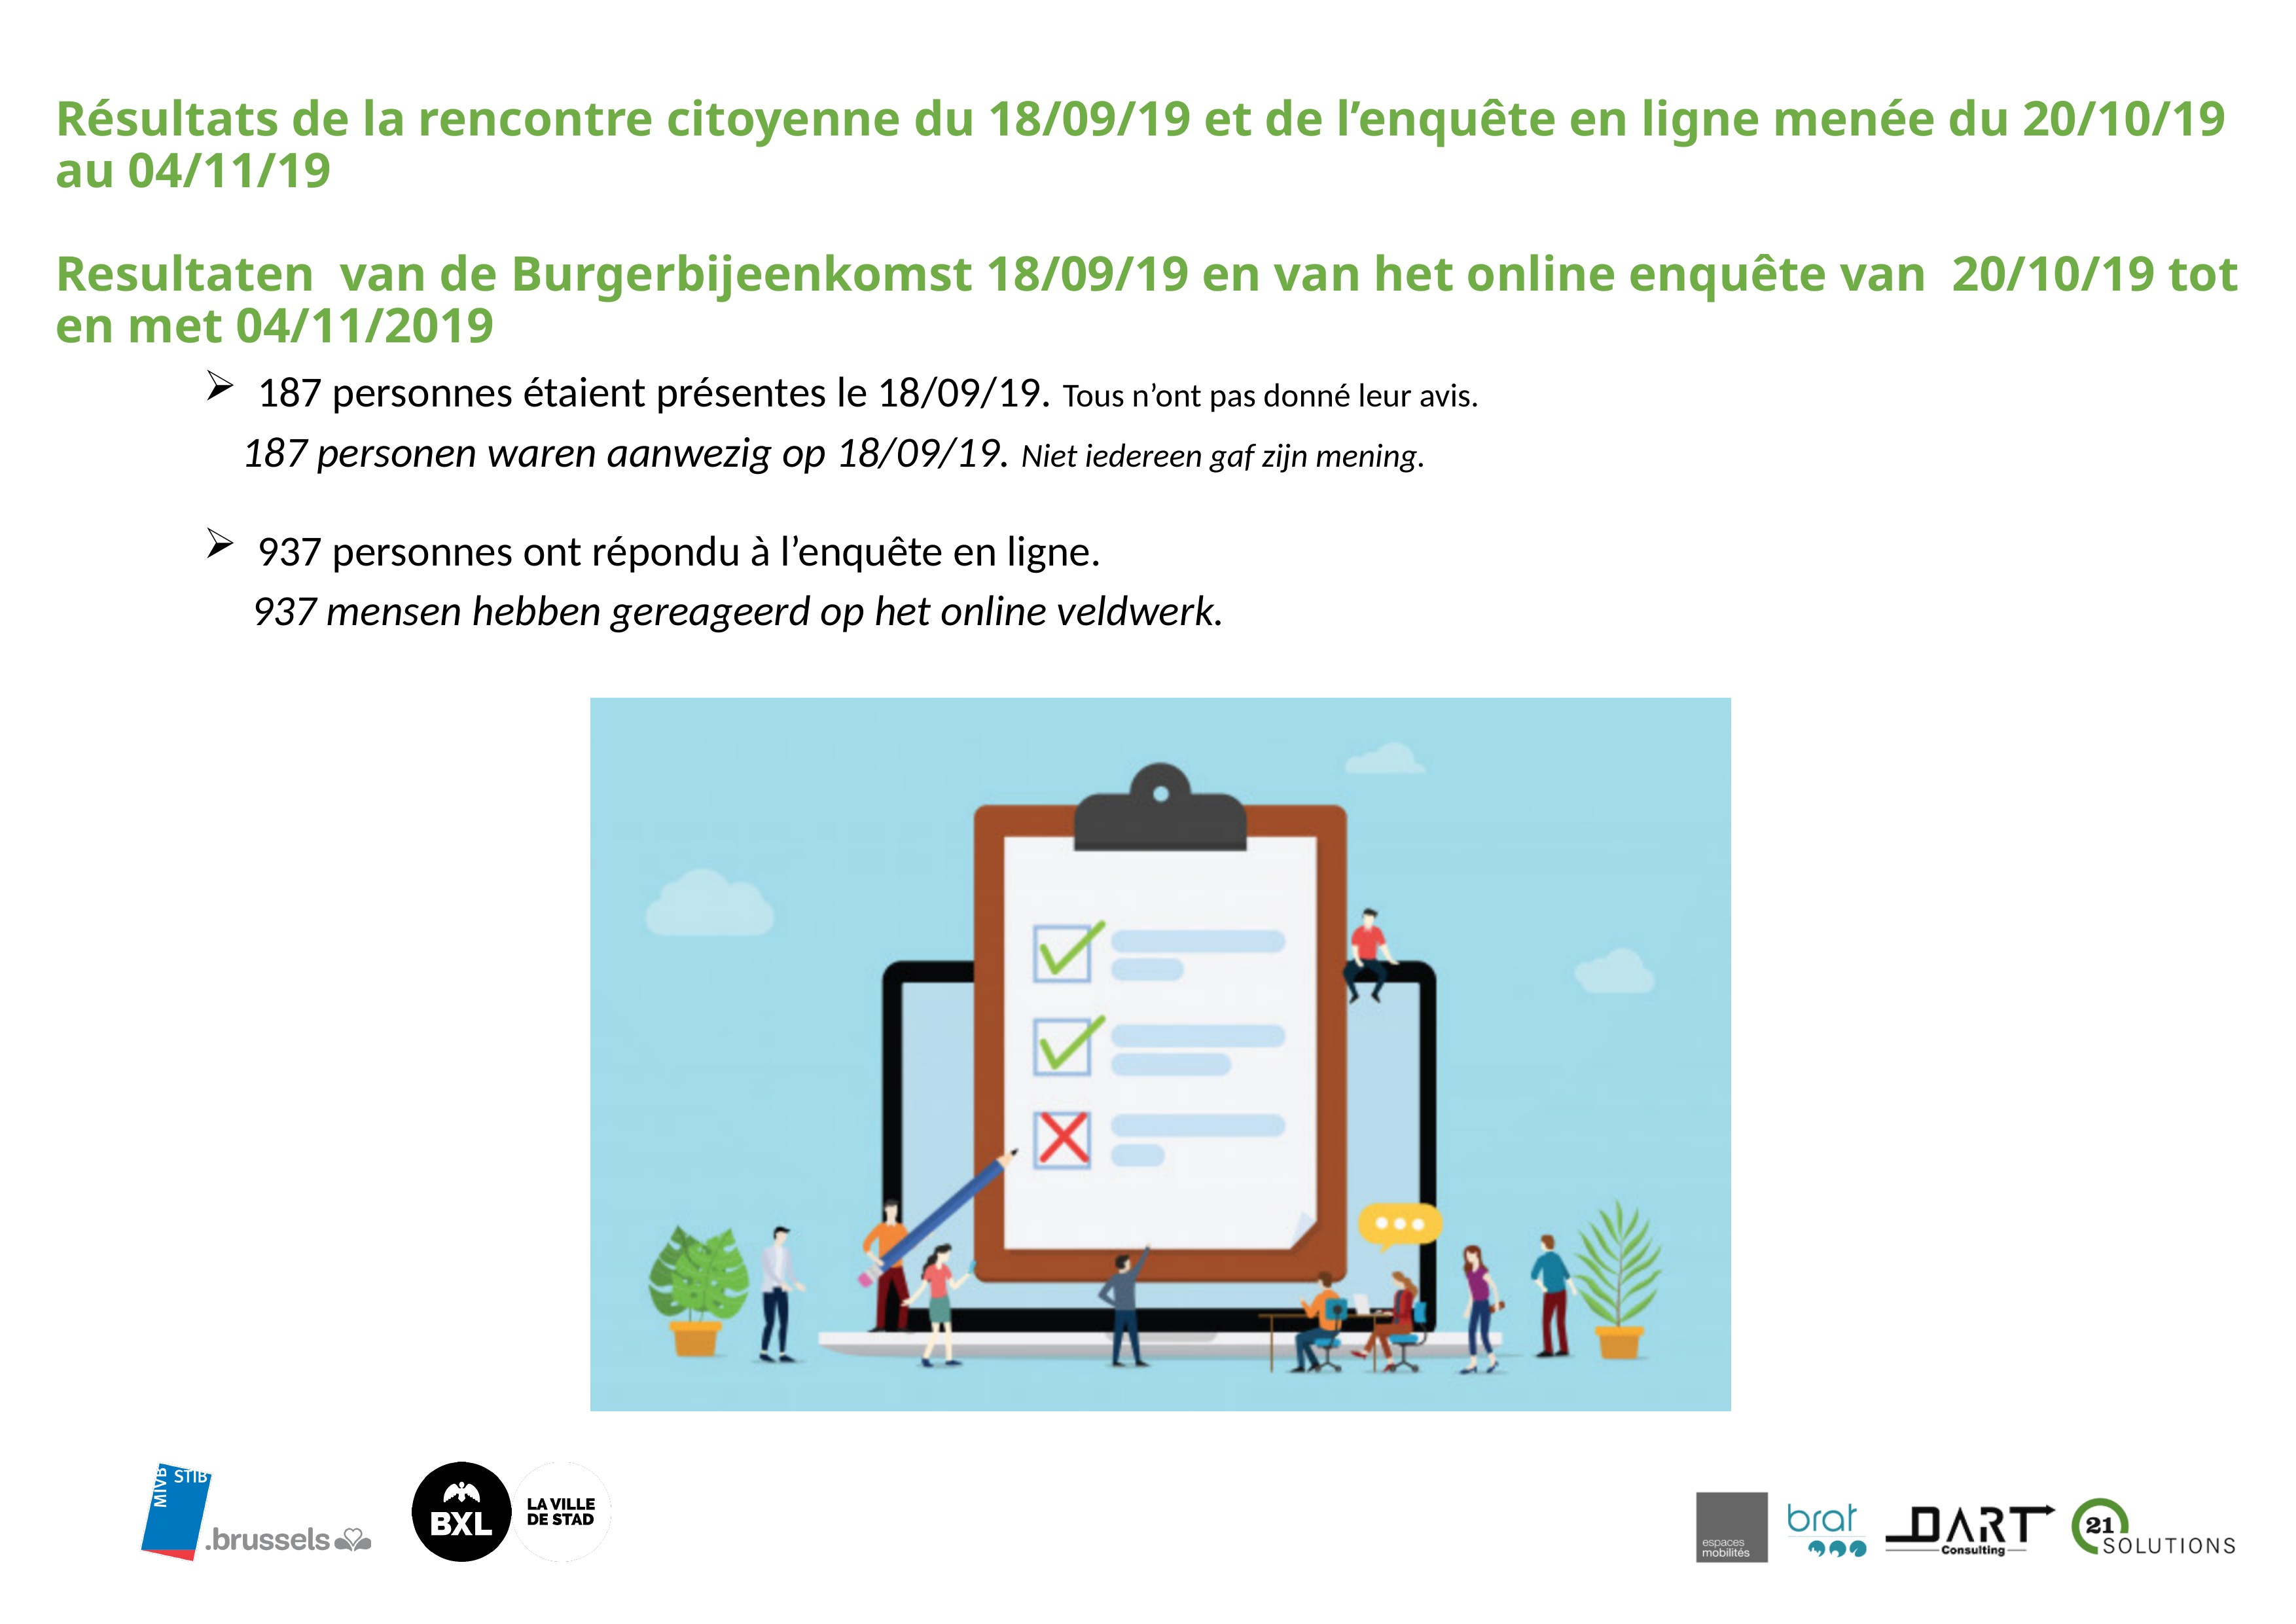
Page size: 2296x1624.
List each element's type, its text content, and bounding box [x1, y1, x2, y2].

list 187 personnes étaient présentes le 18/09/19. Tous n’ont pas donné leur avis. 187 personen waren aanwezig op 18/09/19. Niet iedereen gaf zijn mening. 937 personnes ont répondu à l’enquête en ligne. 937 mensen hebben gereageerd op het online veldwerk. [193, 365, 2157, 647]
picture [1672, 1477, 2253, 1576]
picture [412, 1462, 611, 1562]
picture [139, 1462, 371, 1562]
title Résultats de la rencontre citoyenne du 18/09/19 et de l’enquête en ligne menée du 20/10/19 au 04/11/19 Resultaten van de Burgerbijeenkomst 18/09/19 en van het online enquête van 20/10/19 tot en met 04/11/2019 [45, 82, 2276, 365]
picture [590, 698, 1731, 1411]
